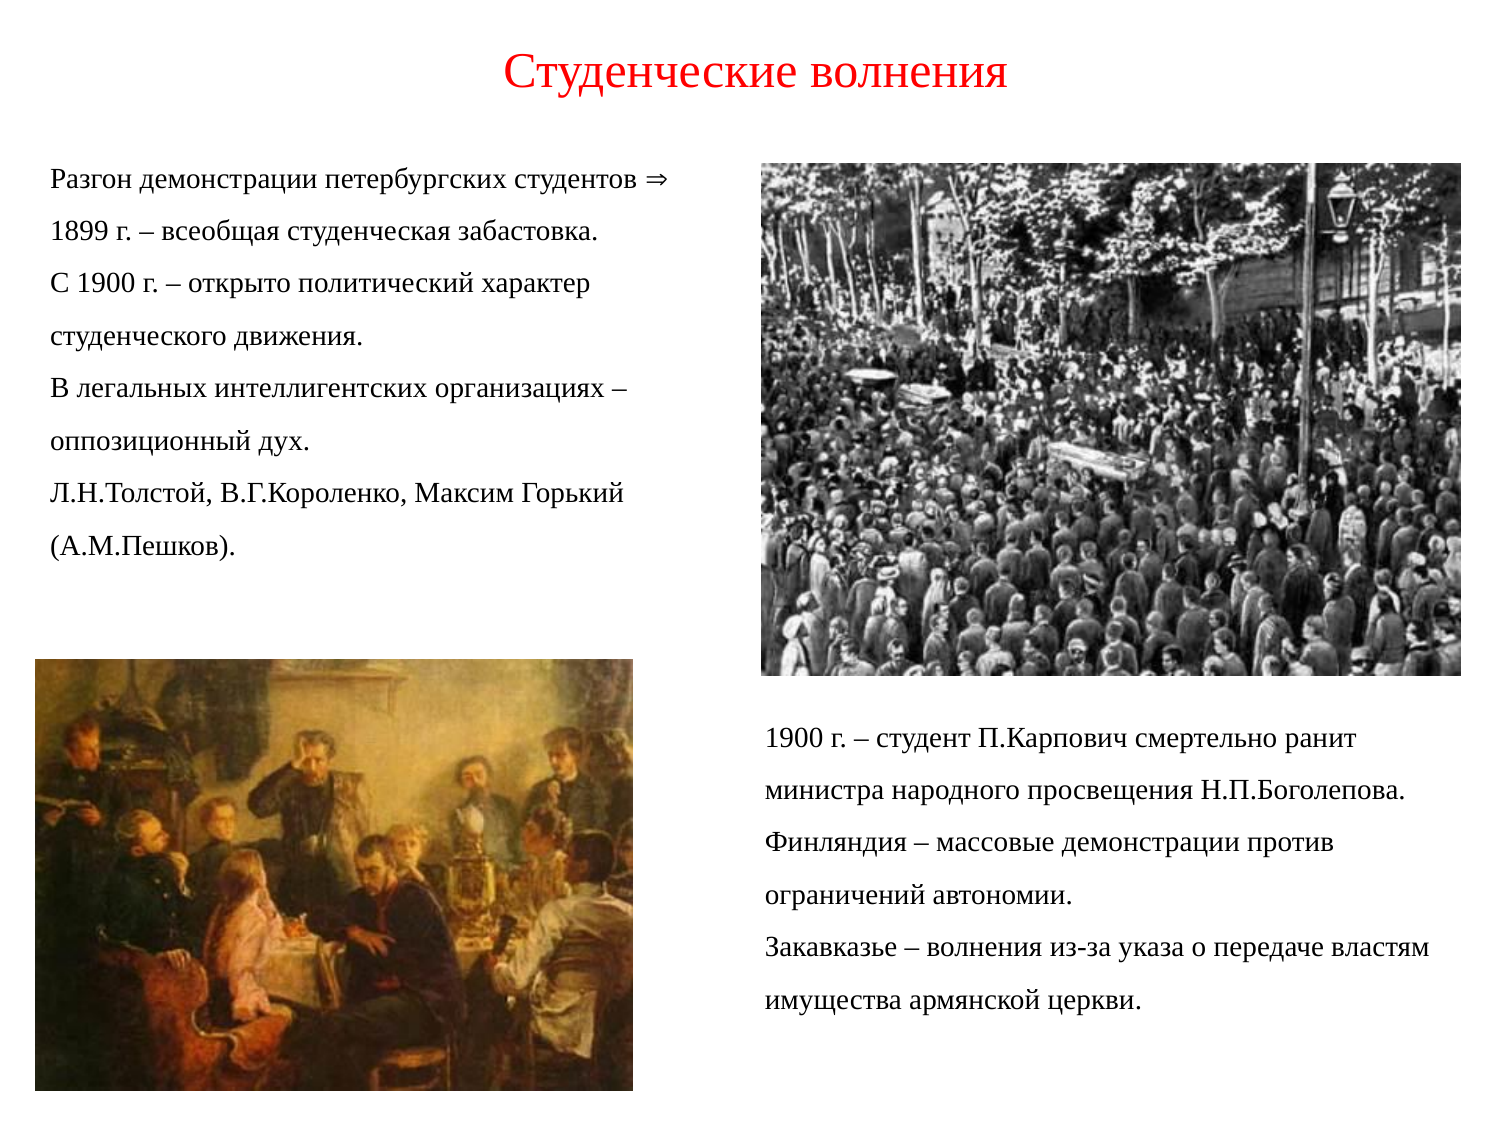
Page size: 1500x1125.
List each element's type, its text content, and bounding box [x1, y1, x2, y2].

picture [761, 163, 1461, 676]
text_box Разгон демонстрации петербургских студентов  1899 г. – всеобщая студенческая забастовка. С 1900 г. – открыто политический характер студенческого движения. В легальных интеллигентских организациях – оппозиционный дух. Л.Н.Толстой, В.Г.Короленко, Максим Горький (А.М.Пешков). [35, 116, 739, 568]
picture [34, 659, 633, 1091]
text_box 1900 г. – студент П.Карпович смертельно ранит министра народного просвещения Н.П.Боголепова. Финляндия – массовые демонстрации против ограничений автономии. Закавказье – волнения из-за указа о передаче властям имущества армянской церкви. [750, 692, 1465, 1023]
text_box Студенческие волнения [140, 0, 1371, 105]
